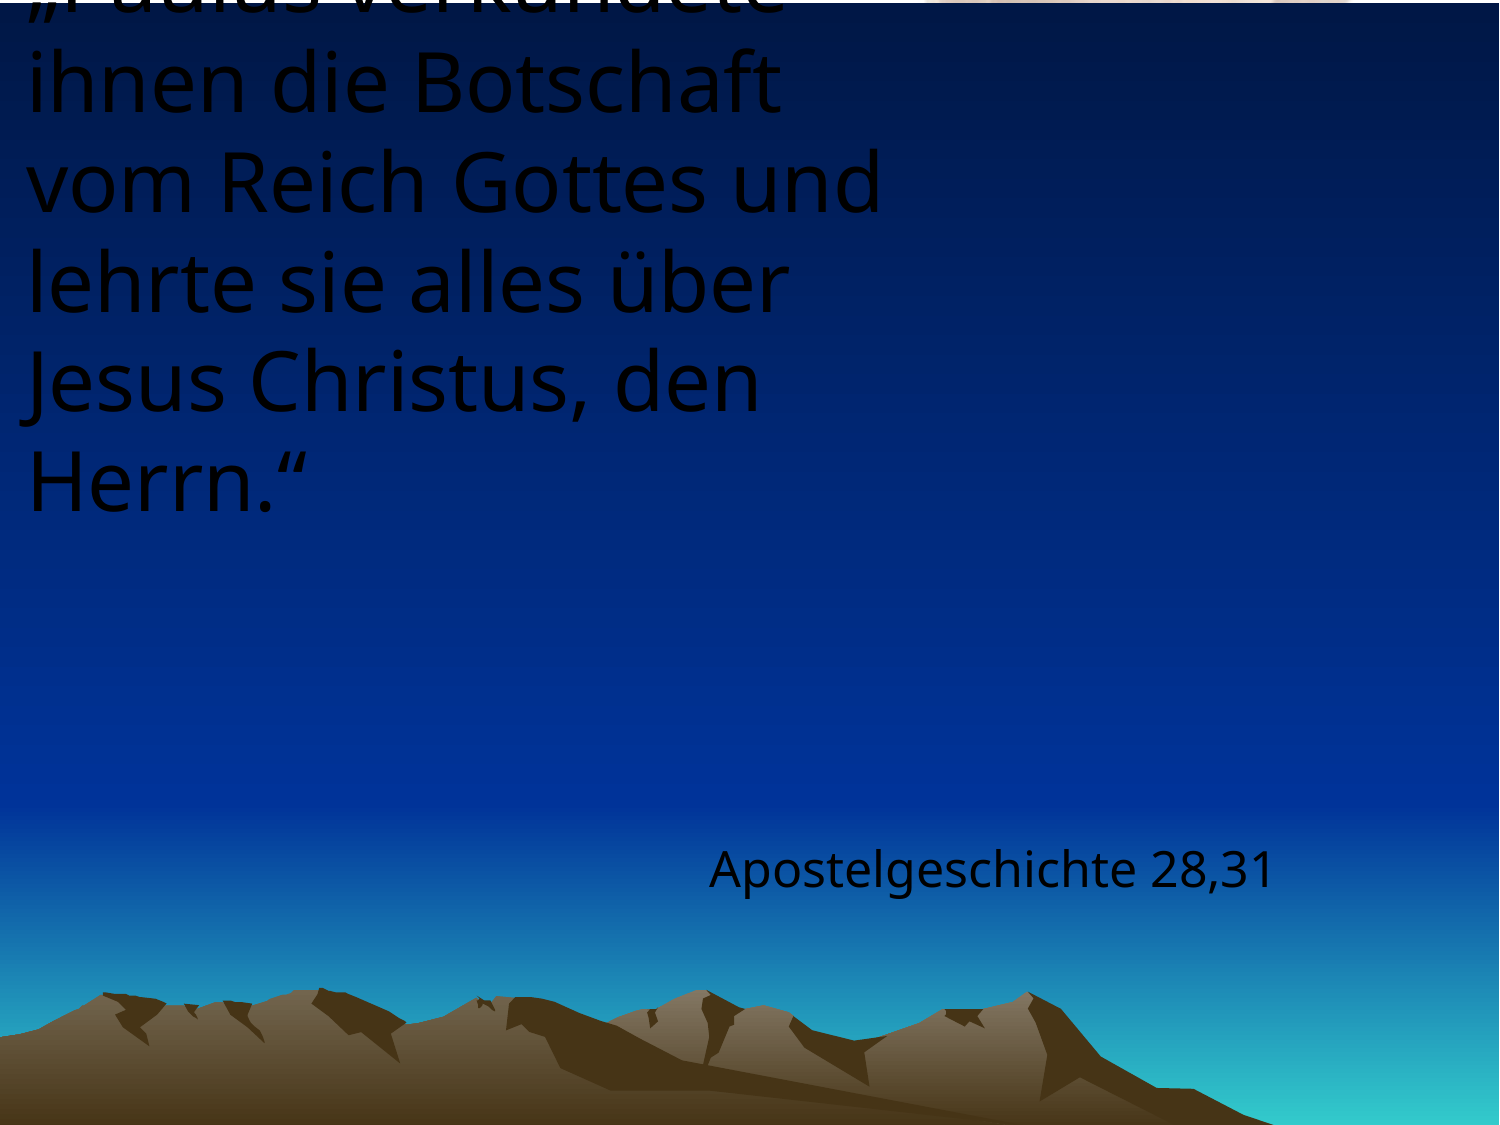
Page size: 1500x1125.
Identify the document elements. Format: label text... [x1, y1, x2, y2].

text_box Apostelgeschichte 28,31 [243, 829, 1294, 905]
title „Paulus verkündete ihnen die Botschaft vom Reich Gottes und lehrte sie alles über Jesus Christus, den Herrn.“ [11, 0, 928, 537]
picture [928, 0, 1500, 1125]
